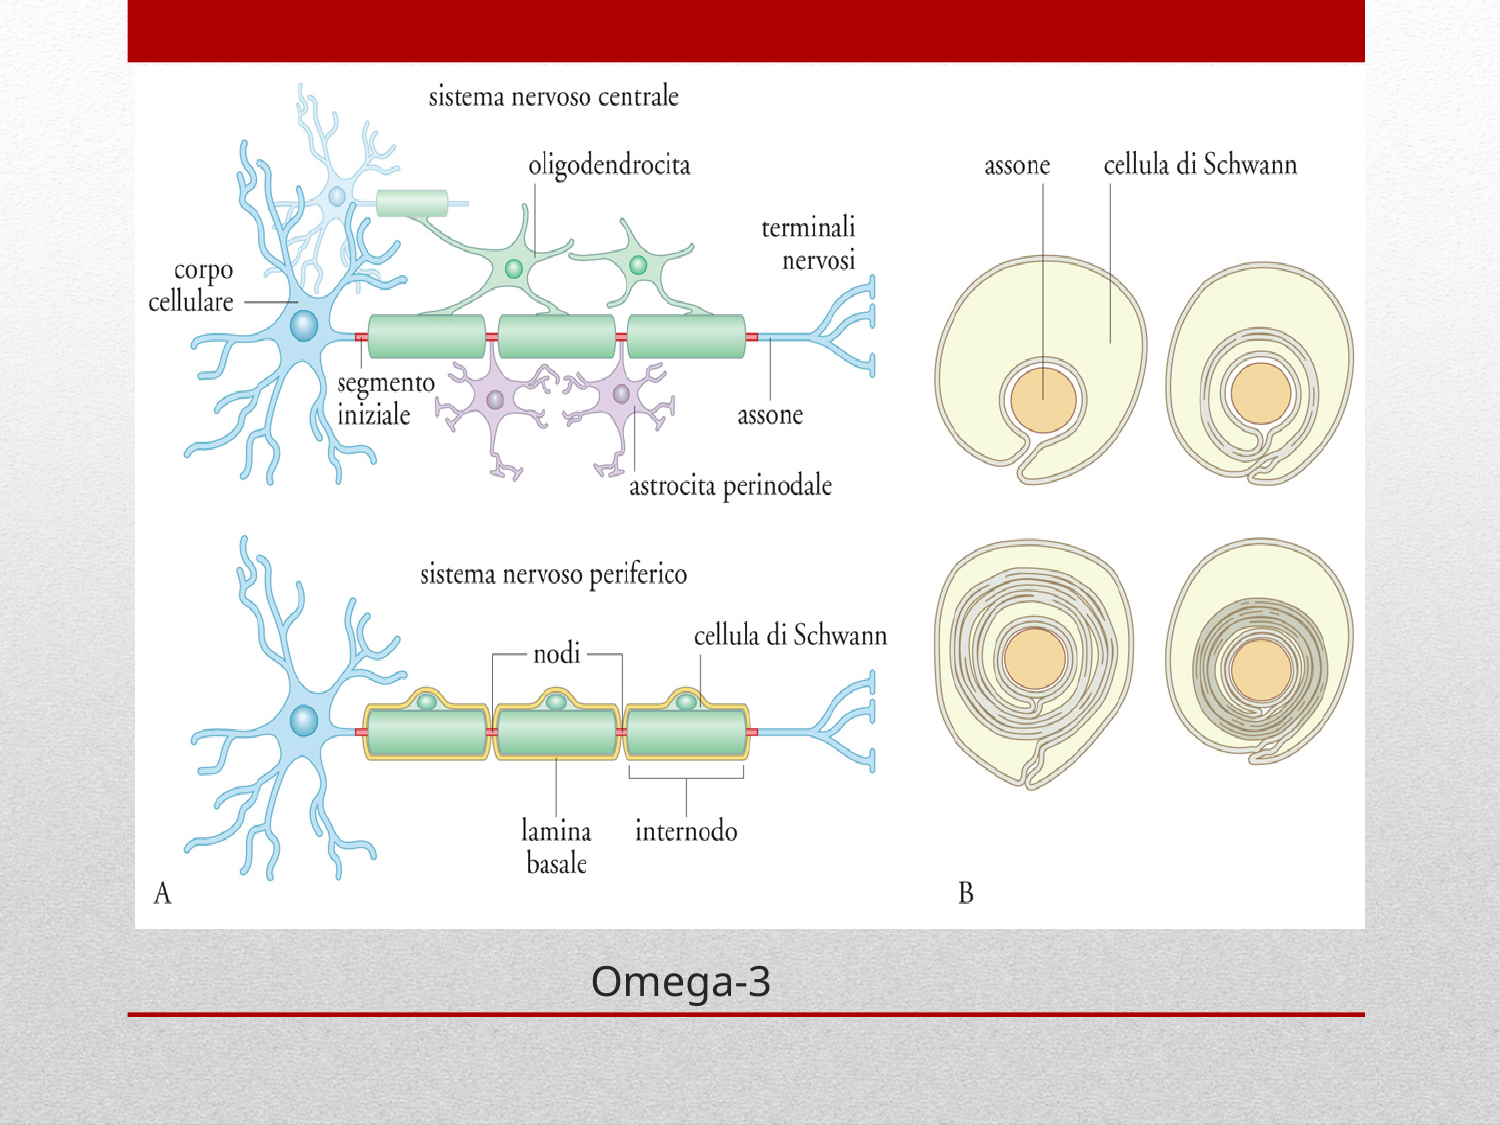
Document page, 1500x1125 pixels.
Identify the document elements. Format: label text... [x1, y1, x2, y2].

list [134, 65, 1365, 930]
title Omega-3 [125, 905, 1238, 1013]
